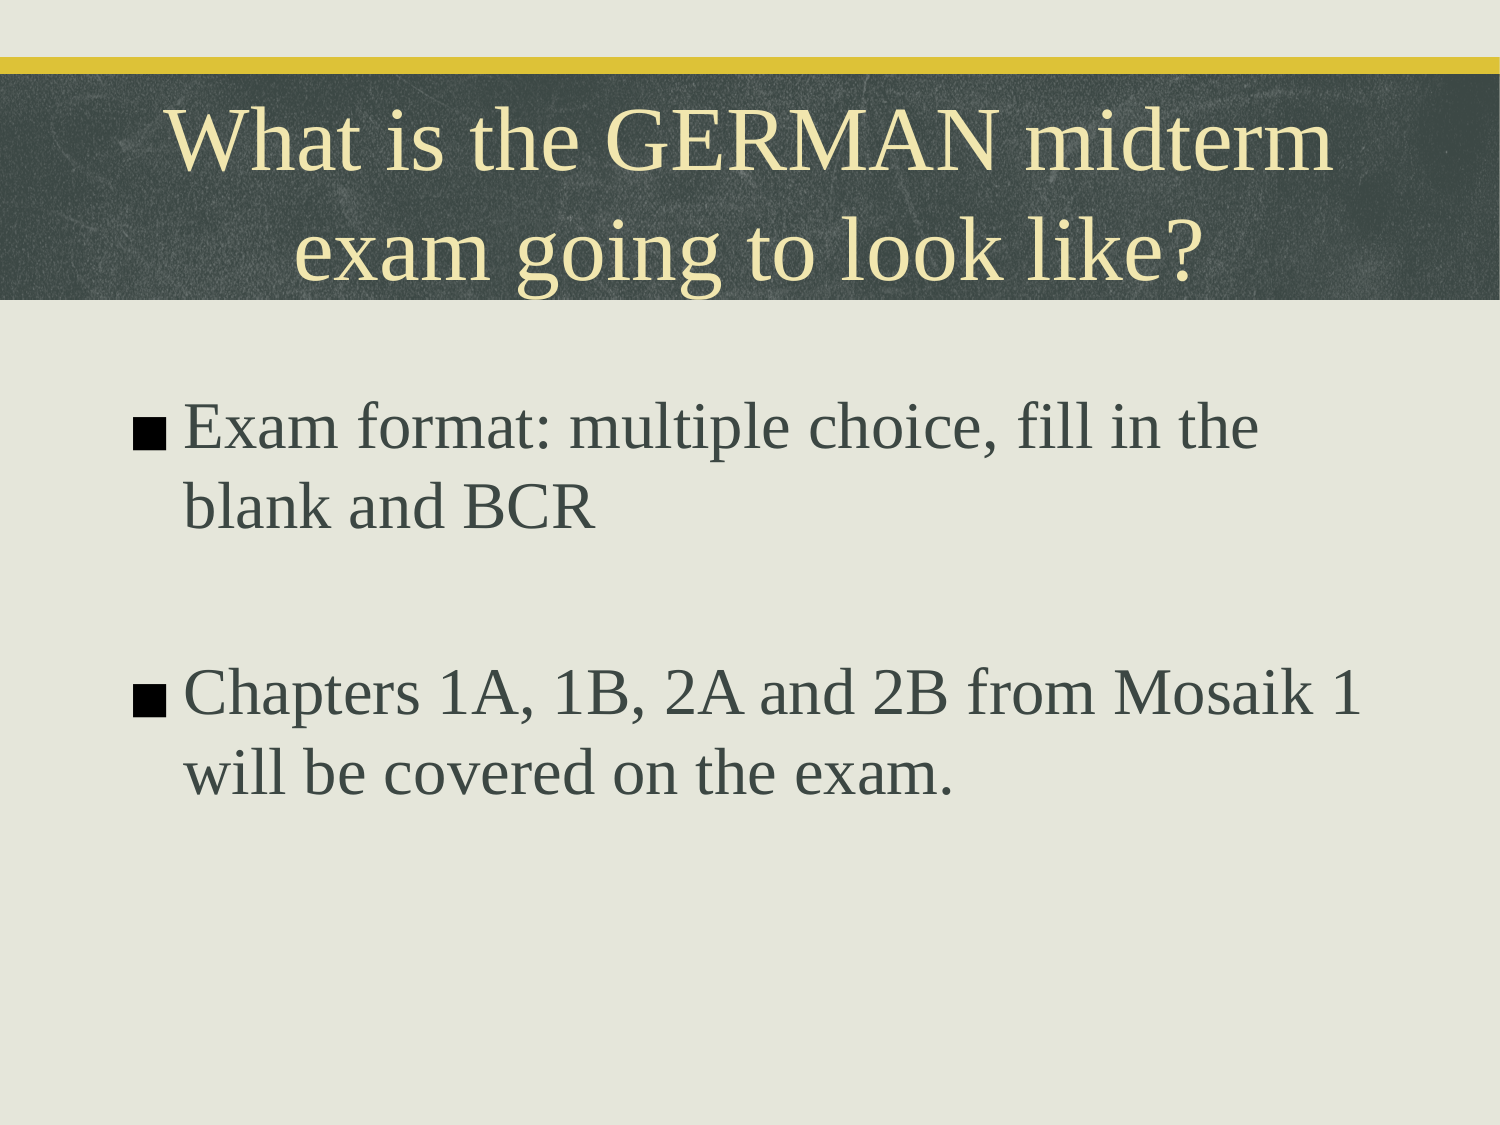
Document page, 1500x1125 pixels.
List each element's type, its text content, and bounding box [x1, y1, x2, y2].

text_box What is the GERMAN midterm exam going to look like? [112, 112, 1388, 266]
text_box Exam format: multiple choice, fill in the blank and BCR Chapters 1A, 1B, 2A and 2B from Mosaik 1 will be covered on the exam. [112, 373, 1388, 999]
picture [0, 74, 1500, 300]
